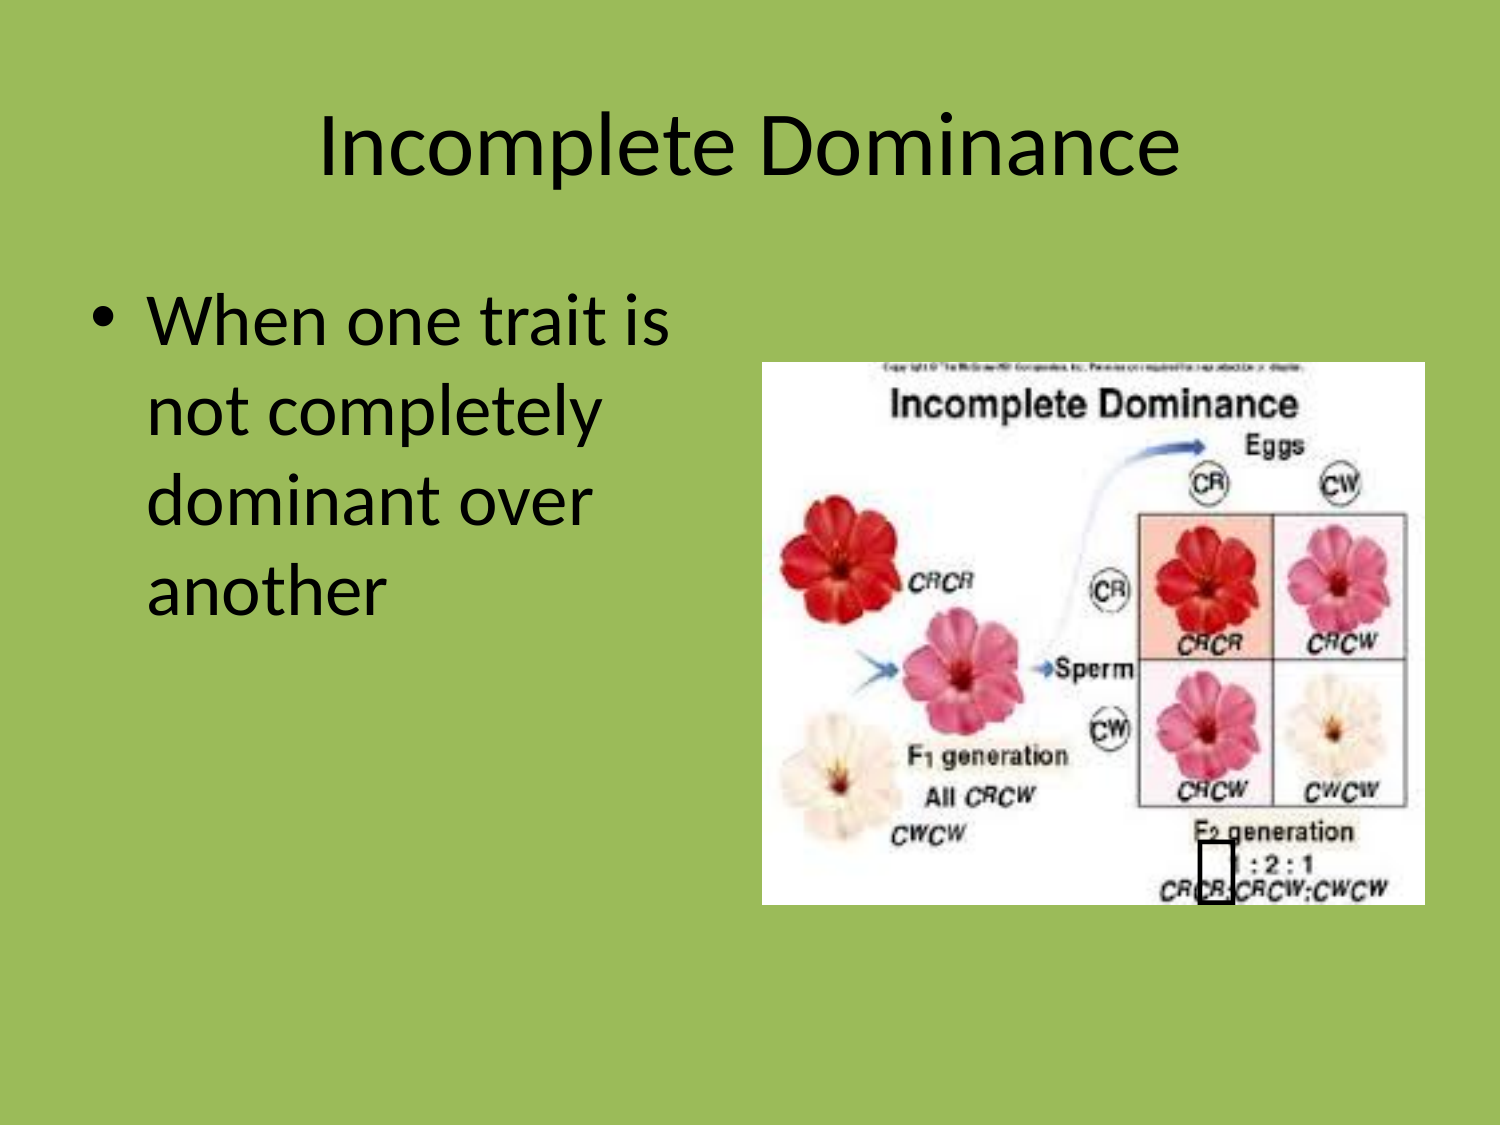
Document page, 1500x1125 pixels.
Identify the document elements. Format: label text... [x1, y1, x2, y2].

list When one trait is not completely dominant over another [75, 262, 738, 1005]
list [762, 262, 1426, 1006]
title Incomplete Dominance [75, 45, 1425, 233]
